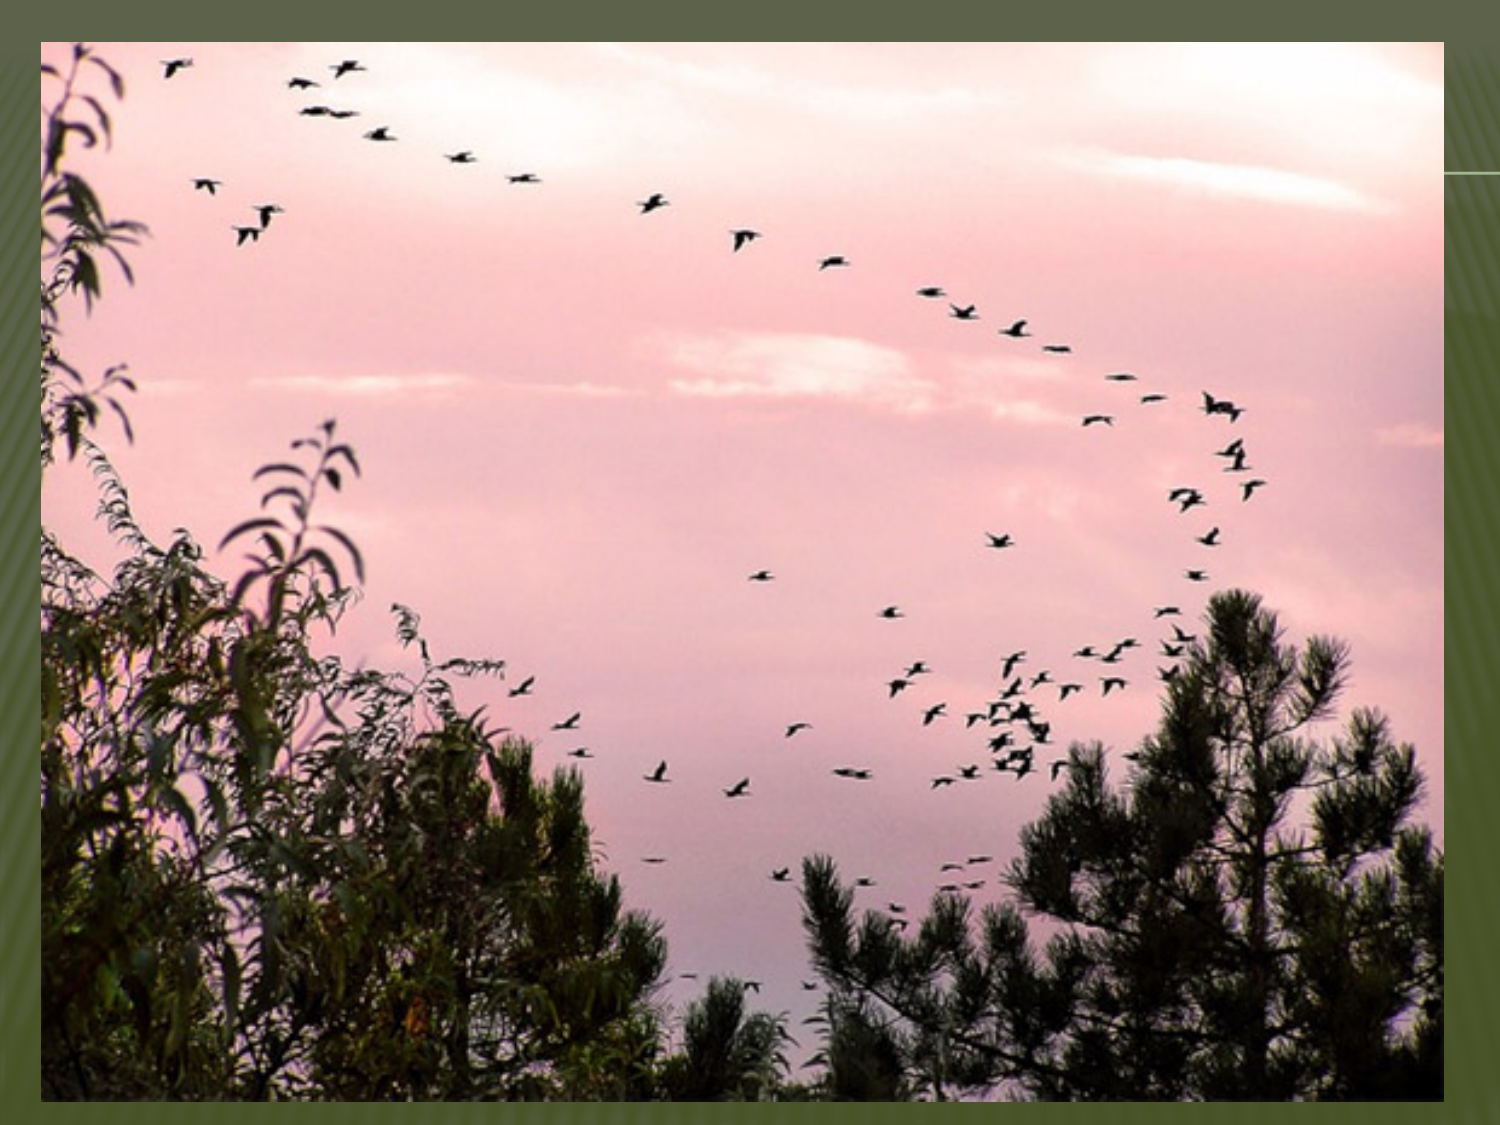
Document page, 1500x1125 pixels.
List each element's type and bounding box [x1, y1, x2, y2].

picture [40, 42, 1444, 1103]
